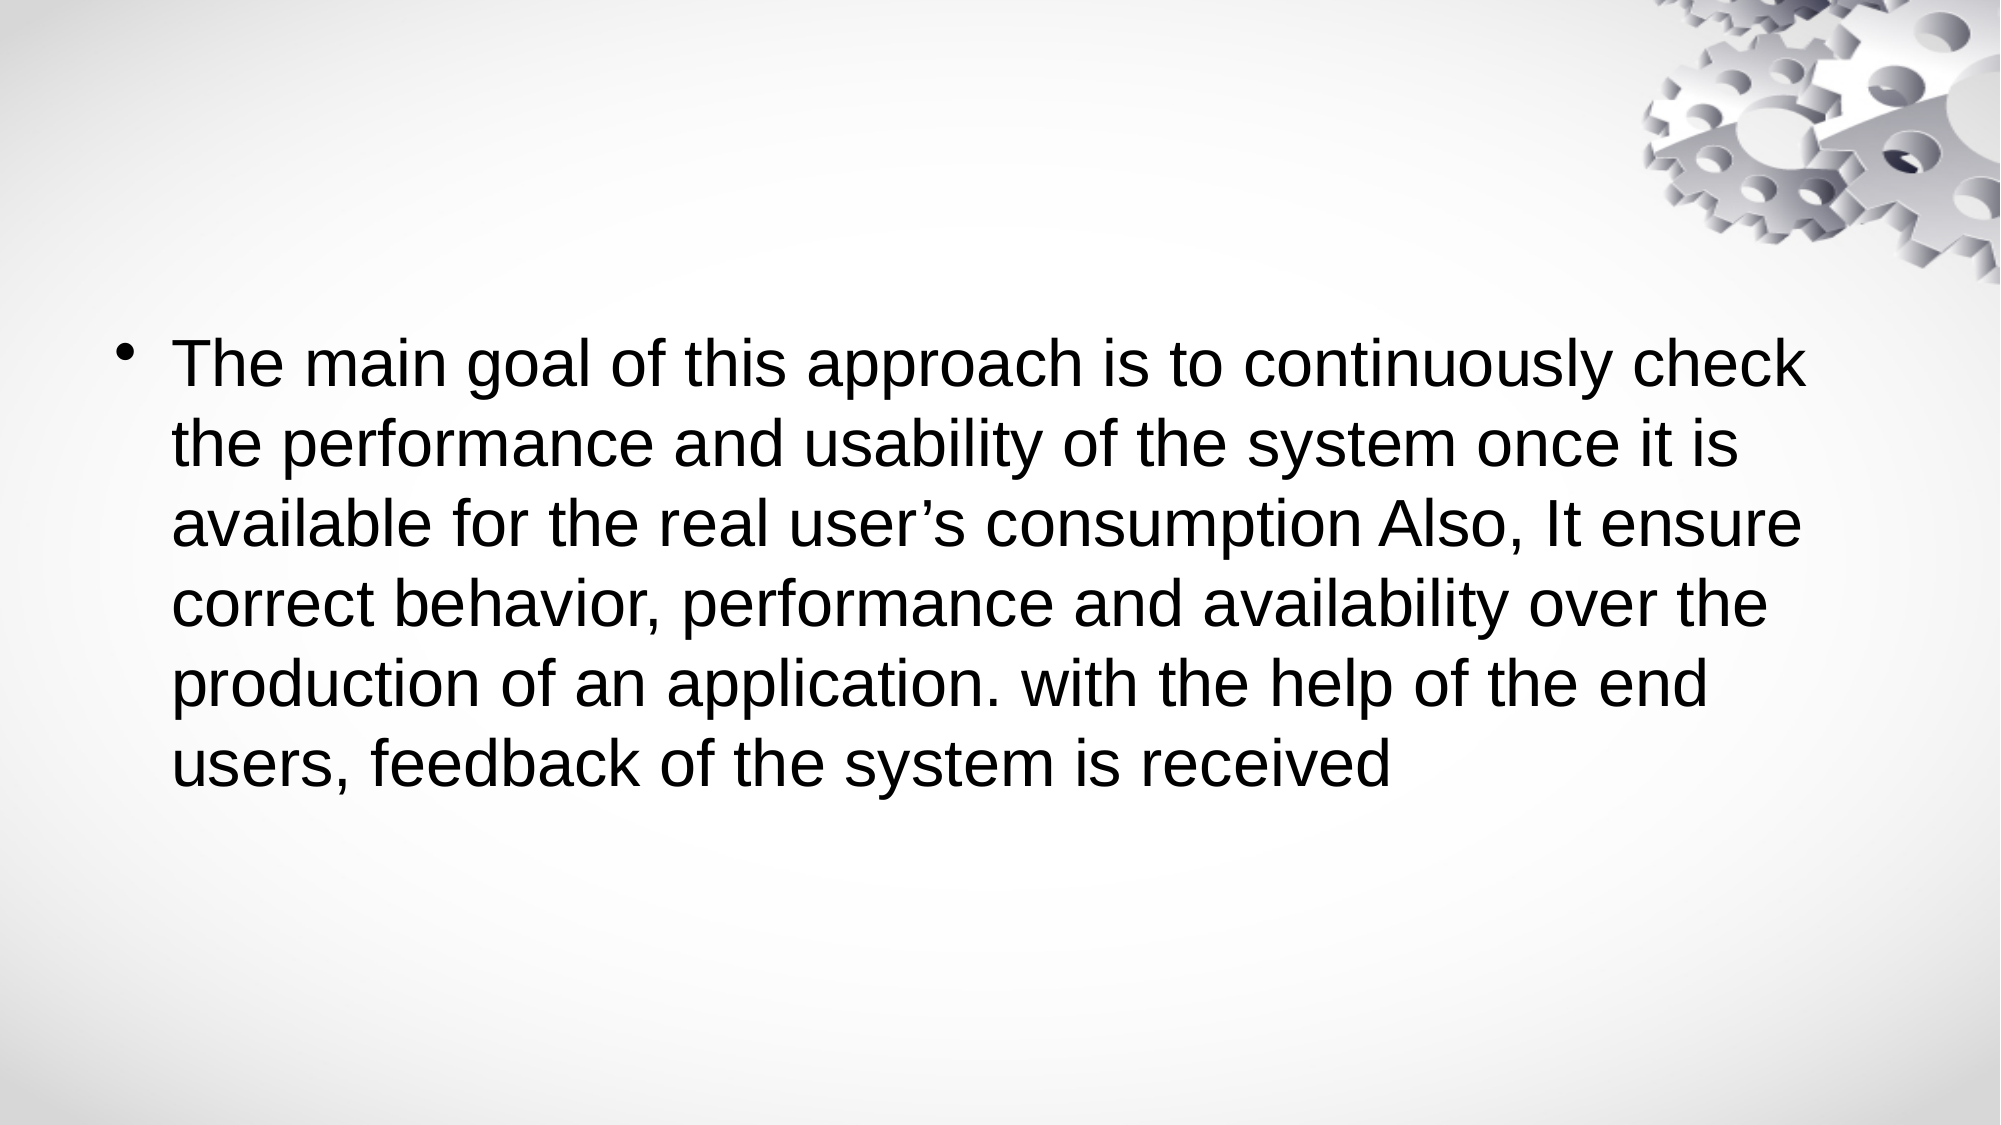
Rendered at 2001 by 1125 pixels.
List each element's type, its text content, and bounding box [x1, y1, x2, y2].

list The main goal of this approach is to continuously check the performance and usability of the system once it is available for the real user’s consumption Also, It ensure correct behavior, performance and availability over the production of an application. with the help of the end users, feedback of the system is received [99, 312, 1901, 1125]
picture [0, 0, 2000, 1125]
